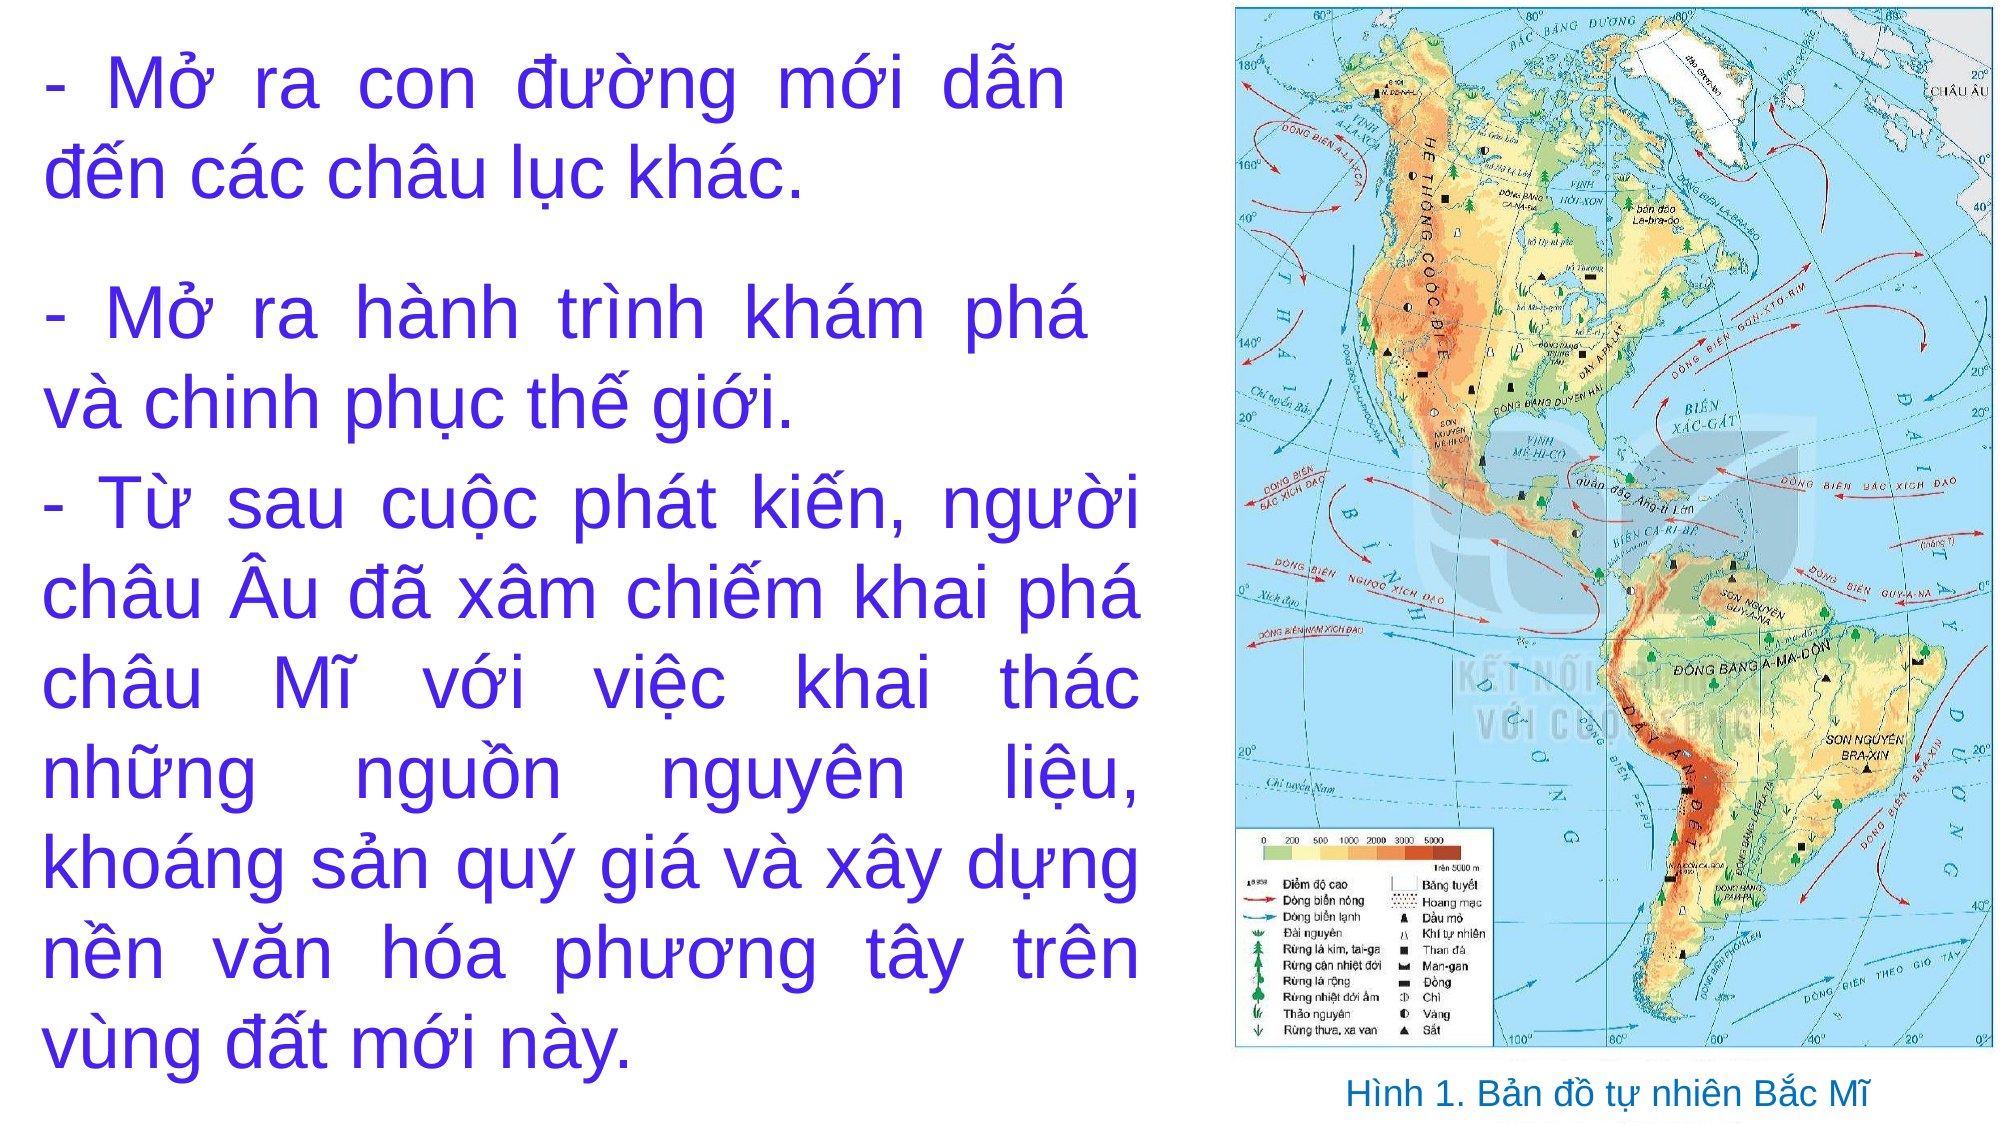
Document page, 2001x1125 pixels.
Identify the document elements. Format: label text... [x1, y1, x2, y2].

text_box - Từ sau cuộc phát kiến, người châu Âu đã xâm chiếm khai phá châu Mĩ với việc khai thác những nguồn nguyên liệu, khoáng sản quý giá và xây dựng nền văn hóa phương tây trên vùng đất mới này. [26, 446, 1157, 1092]
text_box - Mở ra con đường mới dẫn đến các châu lục khác. [28, 25, 1083, 221]
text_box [1231, 2, 2000, 1125]
text_box - Mở ra hành trình khám phá và chinh phục thế giới. [28, 255, 1105, 446]
